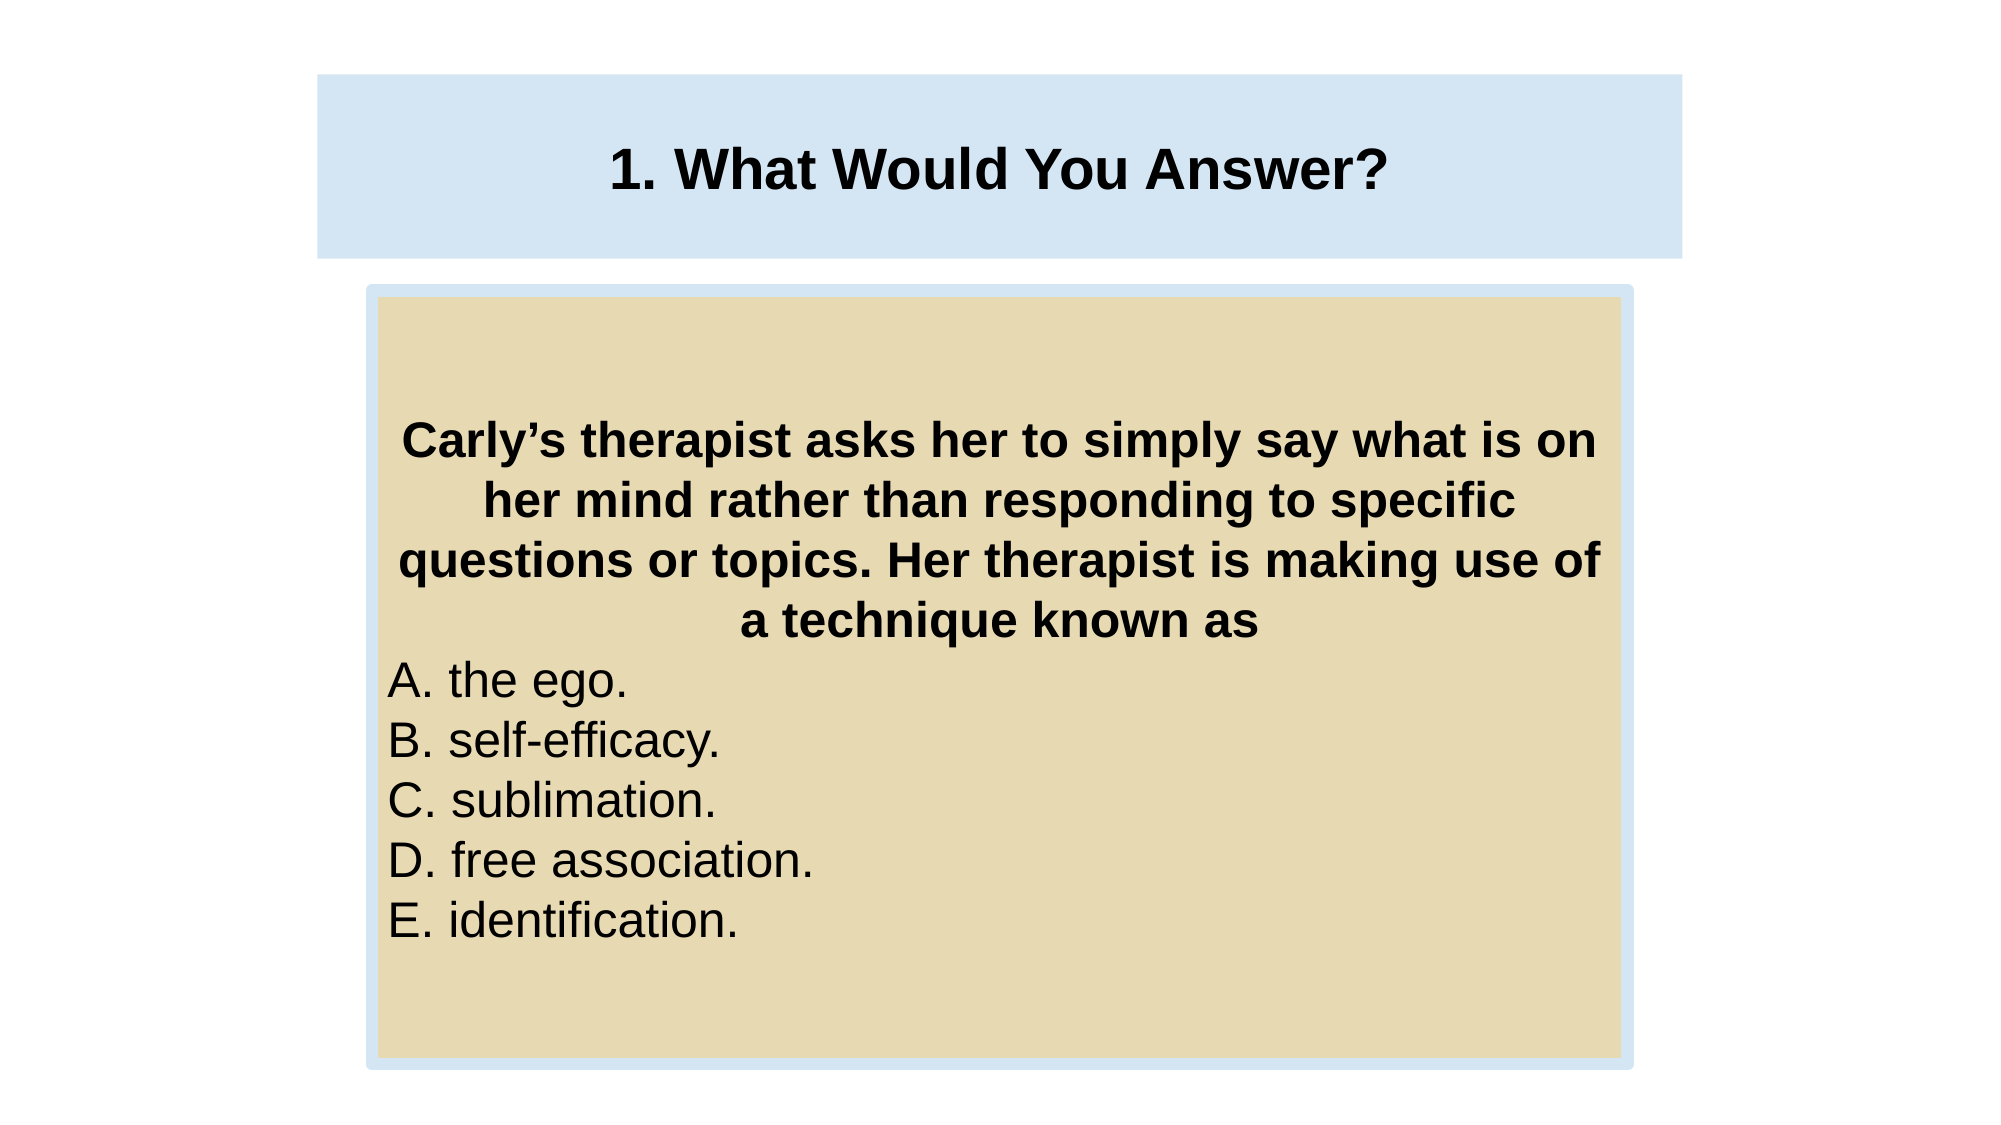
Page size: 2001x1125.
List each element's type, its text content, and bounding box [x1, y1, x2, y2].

list Carly’s therapist asks her to simply say what is on her mind rather than responding to specific questions or topics. Her therapist is making use of a technique known as A. the ego. B. self-efficacy. C. sublimation. D. free association. E. identification. [366, 284, 1634, 1070]
title 1. What Would You Answer? [311, 68, 1689, 265]
